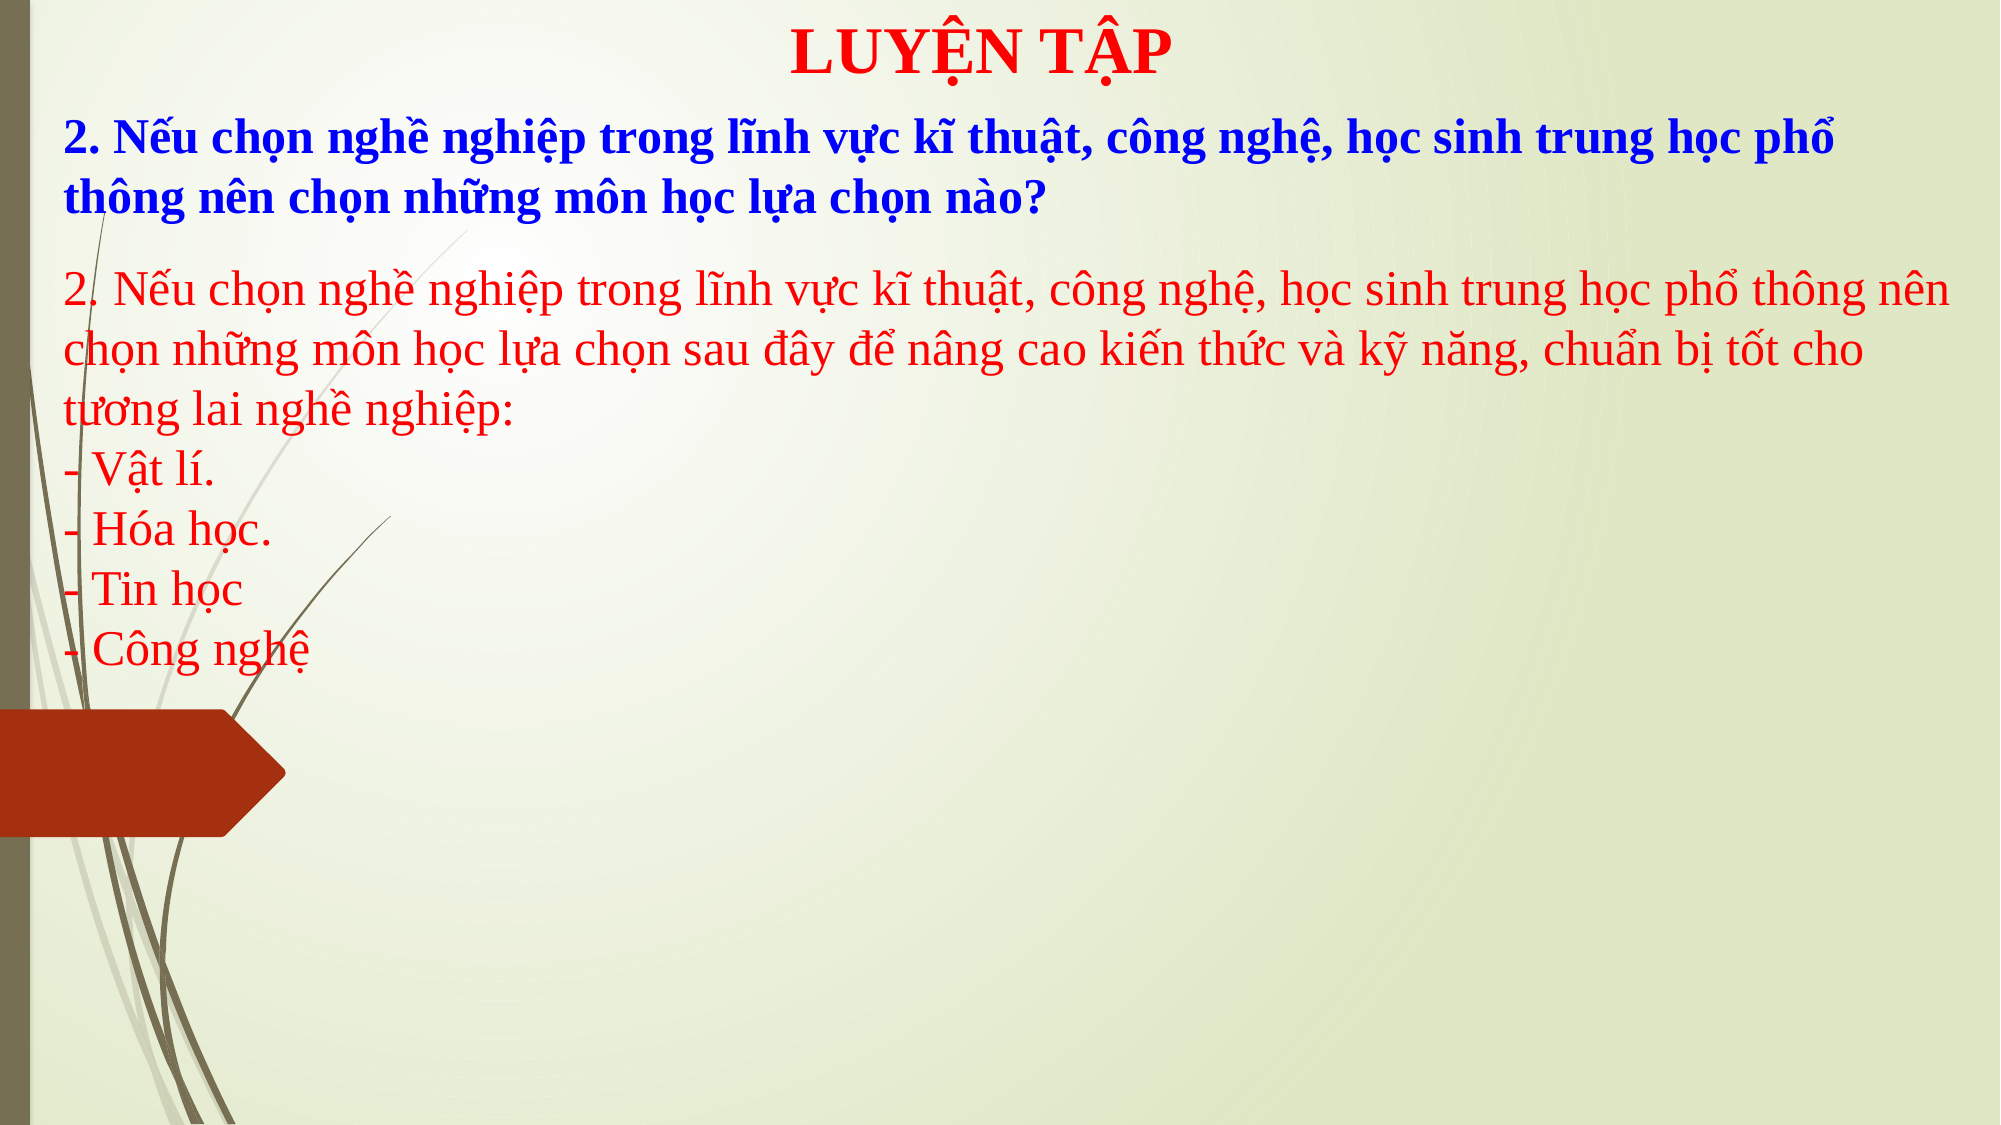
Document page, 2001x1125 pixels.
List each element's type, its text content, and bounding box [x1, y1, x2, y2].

text_box 2. Nếu chọn nghề nghiệp trong lĩnh vực kĩ thuật, công nghệ, học sinh trung học phổ thông nên chọn những môn học lựa chọn sau đây để nâng cao kiến thức và kỹ năng, chuẩn bị tốt cho tương lai nghề nghiệp: - Vật lí. - Hóa học. - Tin học - Công nghệ [48, 247, 2000, 683]
text_box 2. Nếu chọn nghề nghiệp trong lĩnh vực kĩ thuật, công nghệ, học sinh trung học phổ thông nên chọn những môn học lựa chọn nào? [48, 95, 1957, 231]
text_box LUYỆN TẬP [775, 0, 1225, 95]
